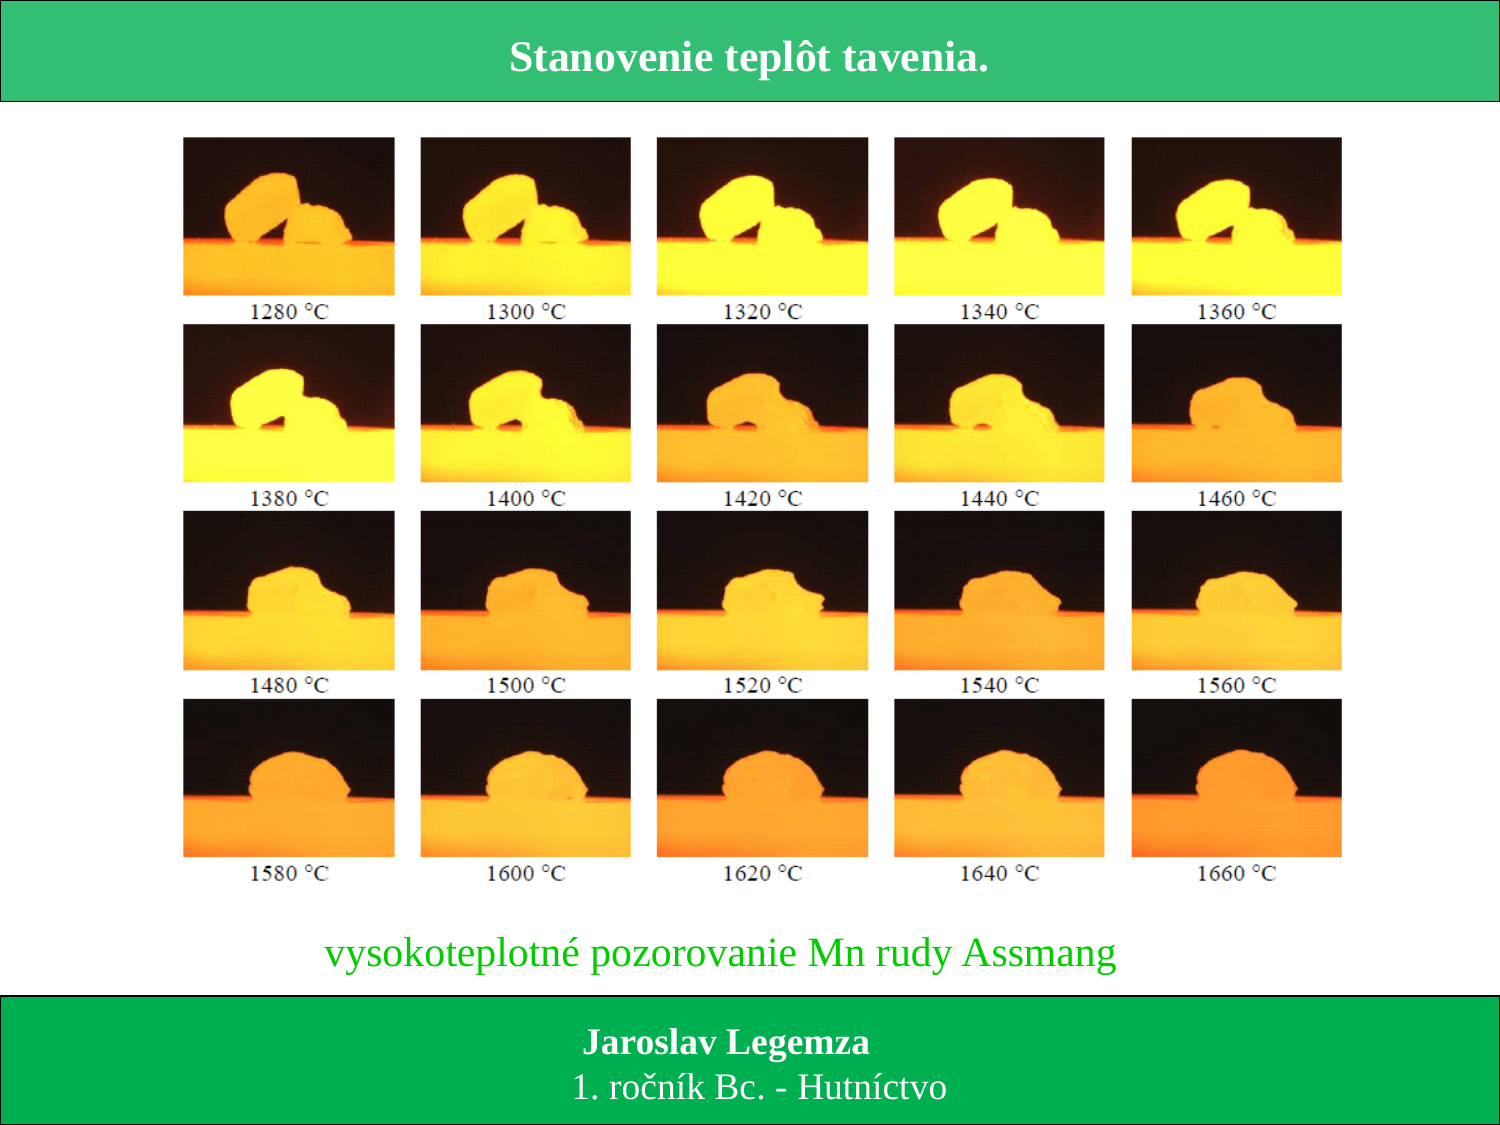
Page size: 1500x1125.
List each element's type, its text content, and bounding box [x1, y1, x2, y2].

text_box Stanovenie teplôt tavenia. [0, 0, 1500, 102]
text_box vysokoteplotné pozorovanie Mn rudy Assmang [253, 916, 1199, 982]
picture [170, 125, 1377, 906]
text_box Jaroslav Legemza 1. ročník Bc. - Hutníctvo [0, 996, 1500, 1125]
